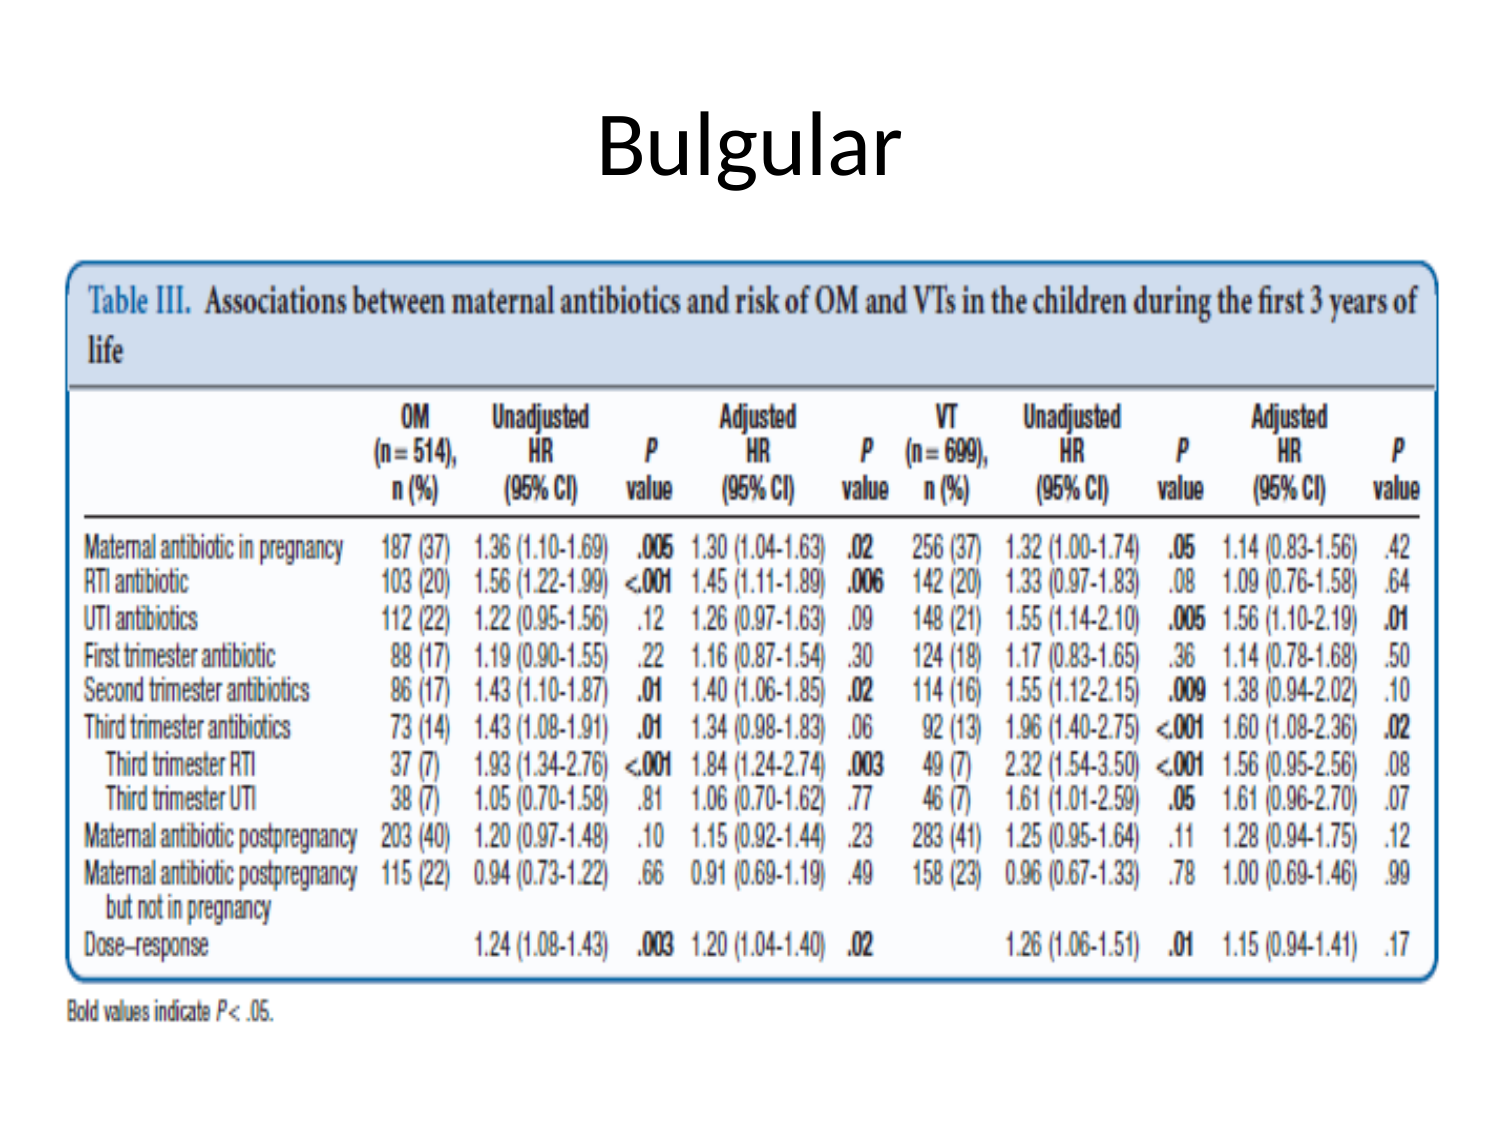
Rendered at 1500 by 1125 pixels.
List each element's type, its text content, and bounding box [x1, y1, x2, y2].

picture [49, 243, 1458, 1047]
title Bulgular [75, 45, 1425, 233]
